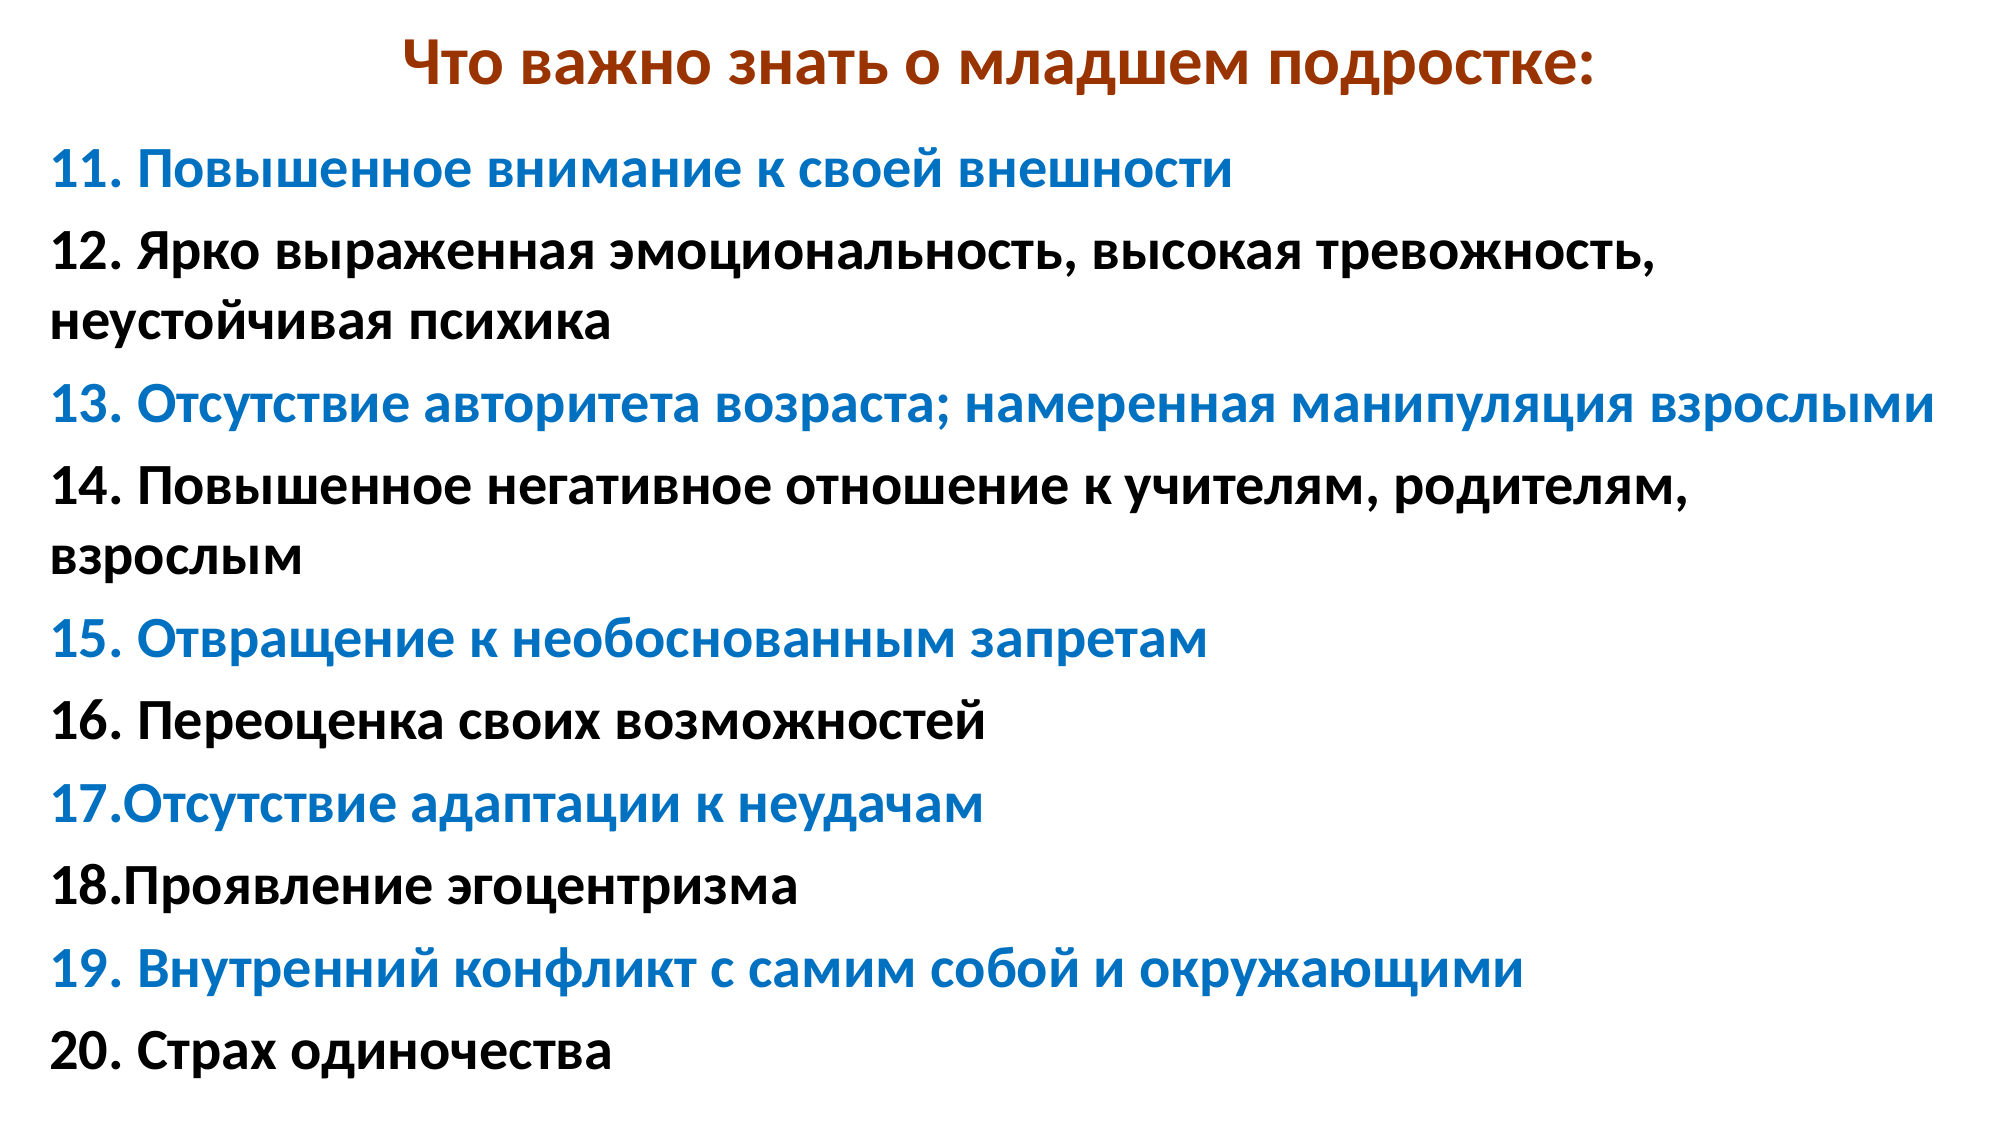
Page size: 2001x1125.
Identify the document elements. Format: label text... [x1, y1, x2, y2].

title Что важно знать о младшем подростке: [137, 17, 1863, 108]
list 11. Повышенное внимание к своей внешности 12. Ярко выраженная эмоциональность, высокая тревожность, неустойчивая психика 13. Отсутствие авторитета возраста; намеренная манипуляция взрослыми 14. Повышенное негативное отношение к учителям, родителям, взрослым 15. Отвращение к необоснованным запретам 16. Переоценка своих возможностей 17.Отсутствие адаптации к неудачам 18.Проявление эгоцентризма 19. Внутренний конфликт с самим собой и окружающими 20. Страх одиночества [34, 121, 1966, 1108]
